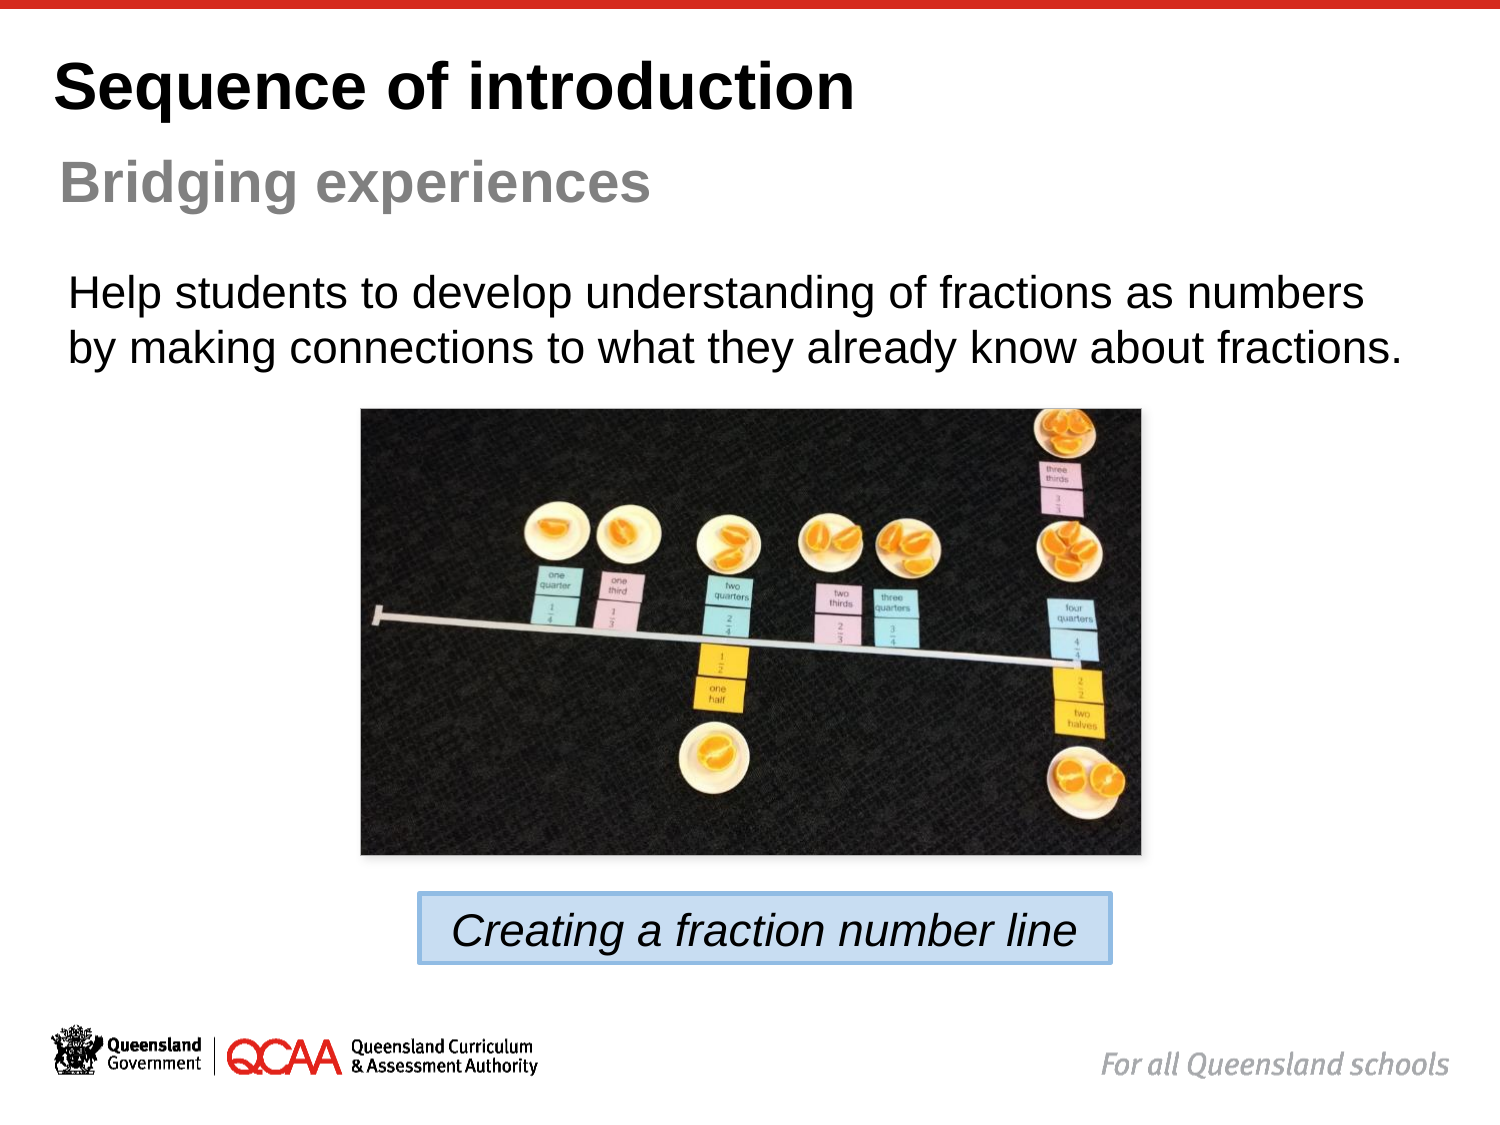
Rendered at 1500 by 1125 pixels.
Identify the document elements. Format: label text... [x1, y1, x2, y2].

picture [360, 408, 1142, 856]
title Sequence of introduction [53, 42, 1447, 115]
text_box Creating a fraction number line [419, 893, 1111, 963]
text_box Help students to develop understanding of fractions as numbers by making connections to what they already know about fractions. [53, 255, 1424, 465]
picture [0, 984, 1500, 1118]
text_box Bridging experiences [44, 137, 668, 222]
